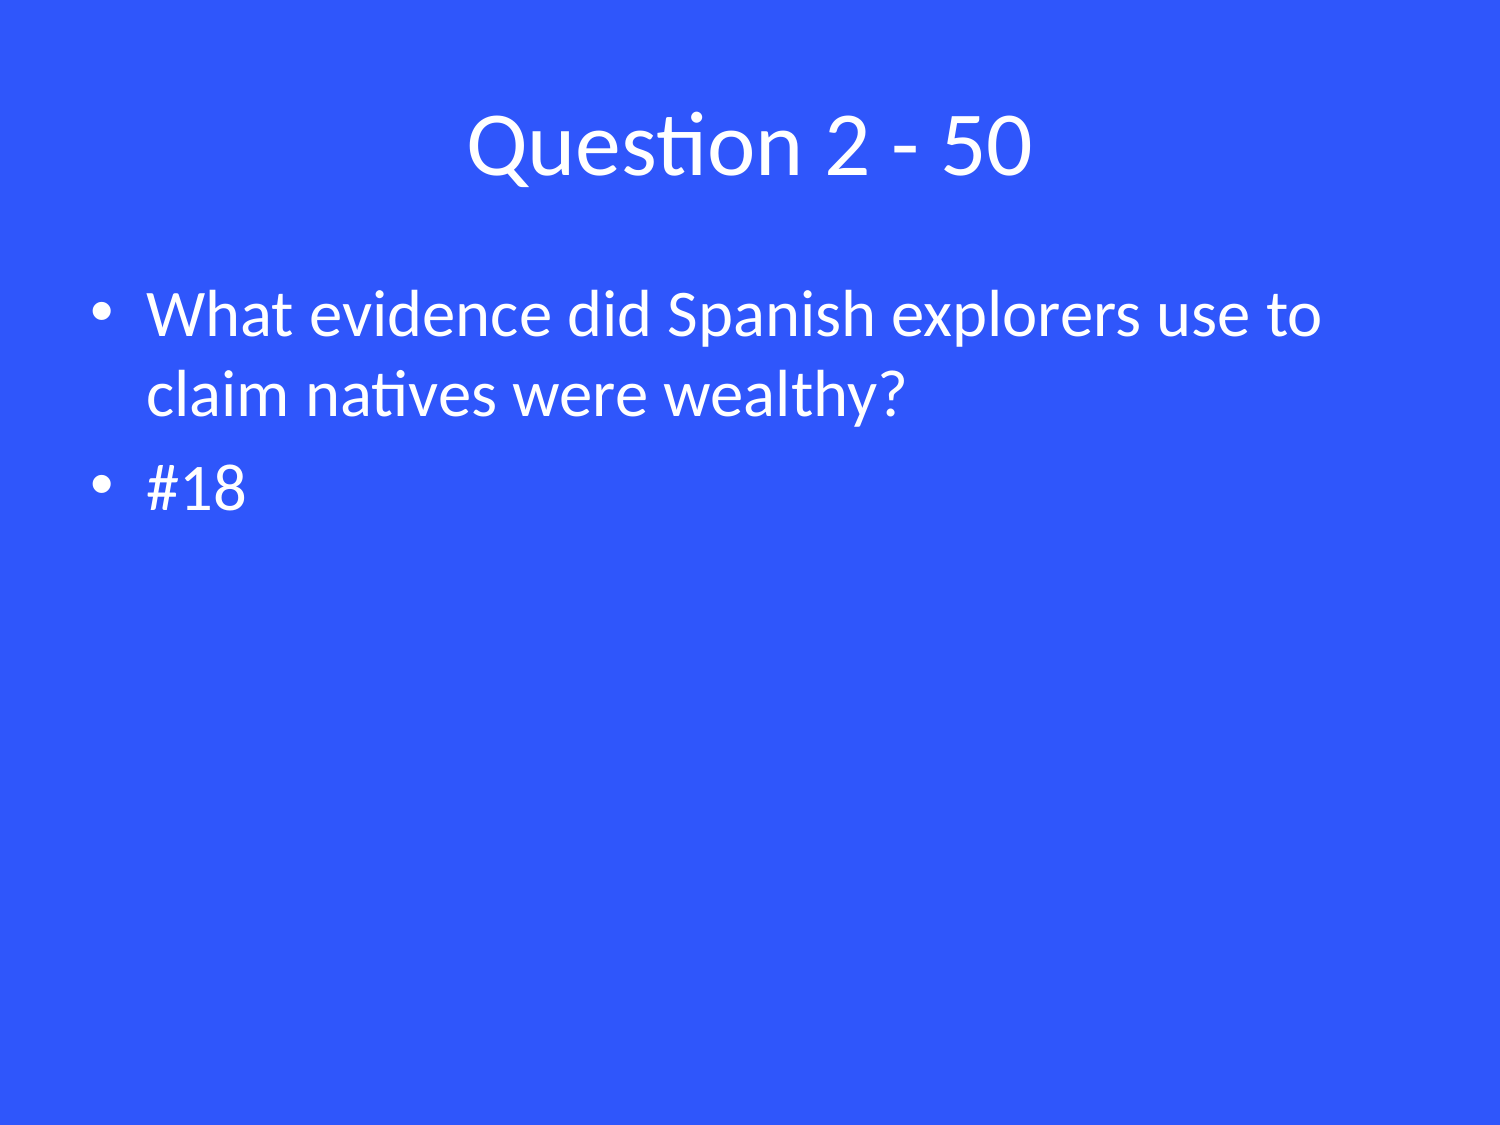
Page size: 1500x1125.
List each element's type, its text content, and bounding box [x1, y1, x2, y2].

list What evidence did Spanish explorers use to claim natives were wealthy? #18 [75, 262, 1425, 1005]
title Question 2 - 50 [75, 45, 1425, 233]
